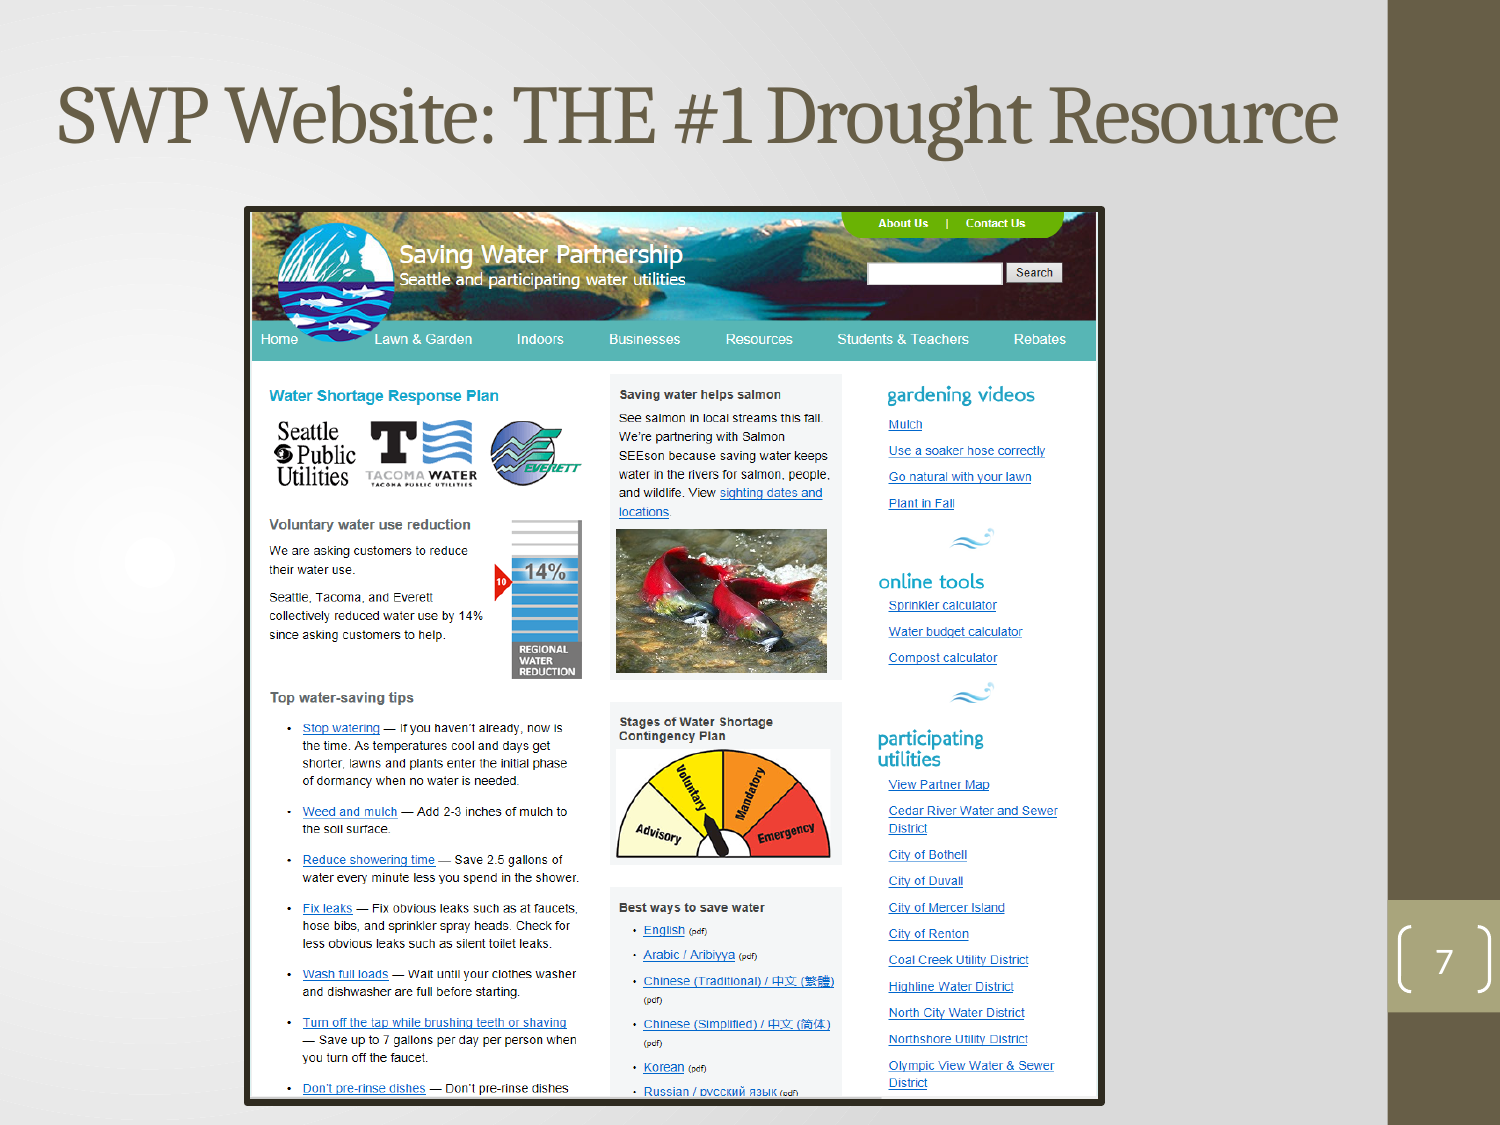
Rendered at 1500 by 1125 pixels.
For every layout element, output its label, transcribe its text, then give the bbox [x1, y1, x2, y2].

slide_number 7 [1397, 925, 1492, 994]
picture [249, 211, 1099, 1100]
title SWP Website: THE #1 Drought Resource [0, 45, 1413, 175]
